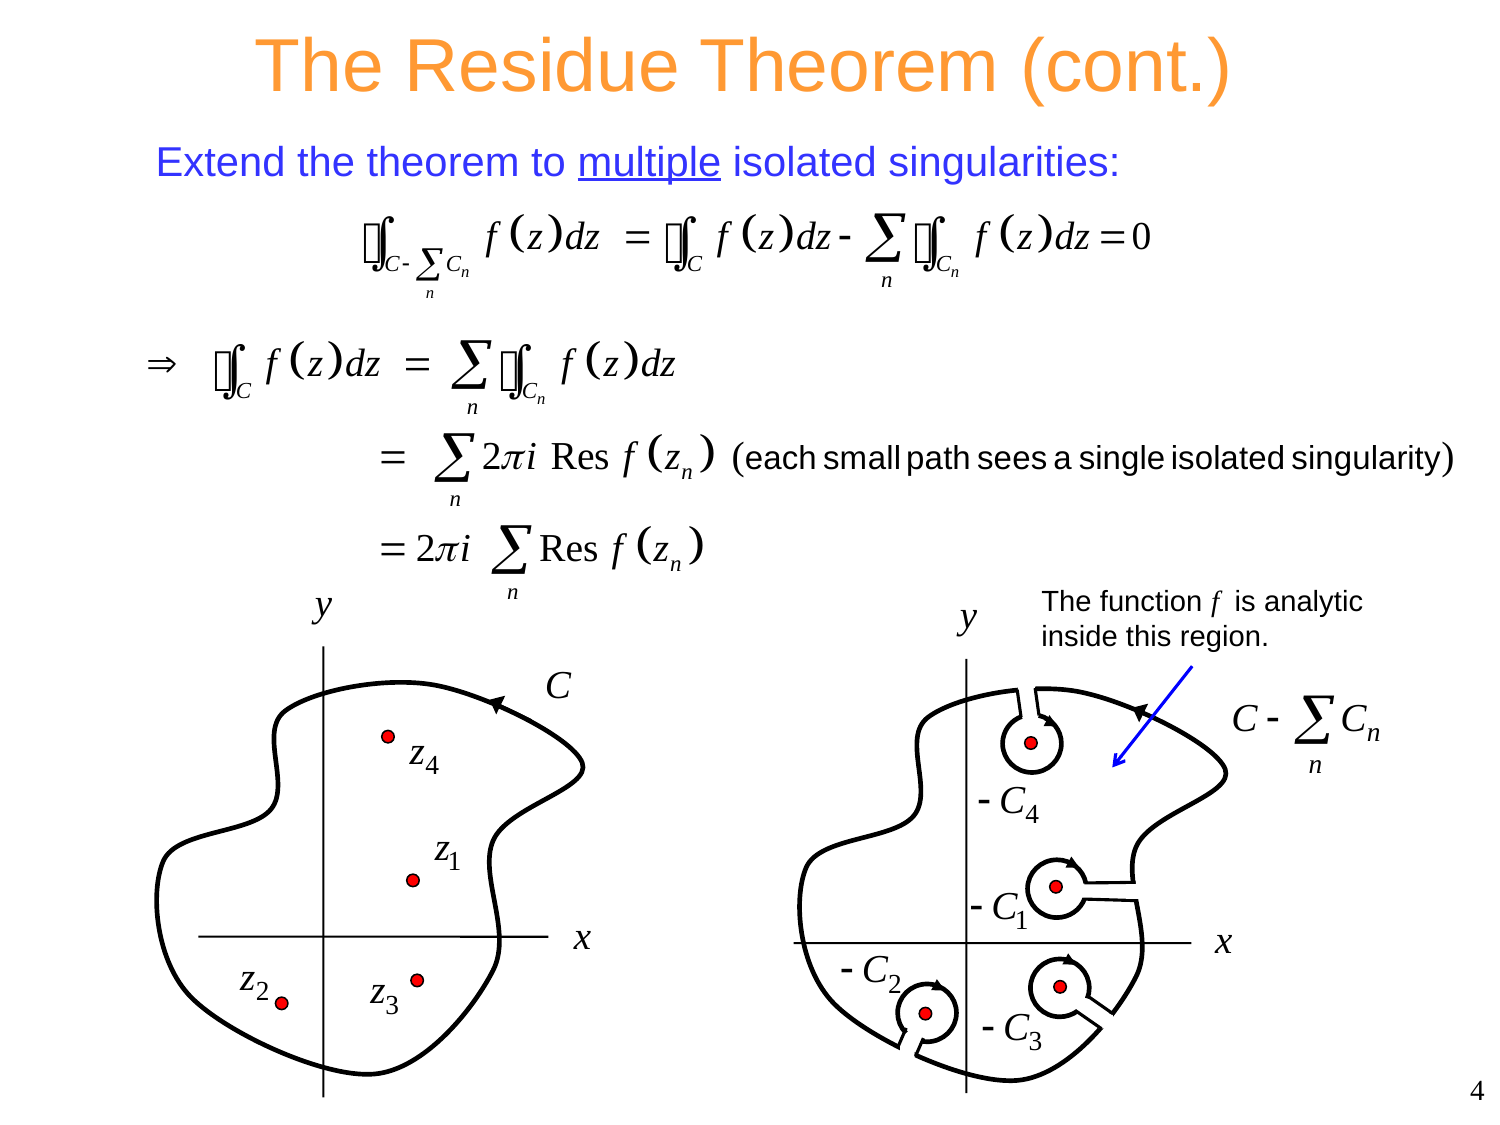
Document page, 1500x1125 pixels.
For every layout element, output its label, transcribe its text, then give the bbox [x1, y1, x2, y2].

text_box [149, 590, 599, 1098]
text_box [355, 203, 1159, 306]
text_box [141, 329, 1462, 667]
title The Residue Theorem (cont.) [106, 0, 1382, 123]
slide_number 4 [1187, 1063, 1500, 1125]
text_box Extend the theorem to multiple isolated singularities: [140, 126, 1214, 192]
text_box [792, 574, 1391, 1085]
